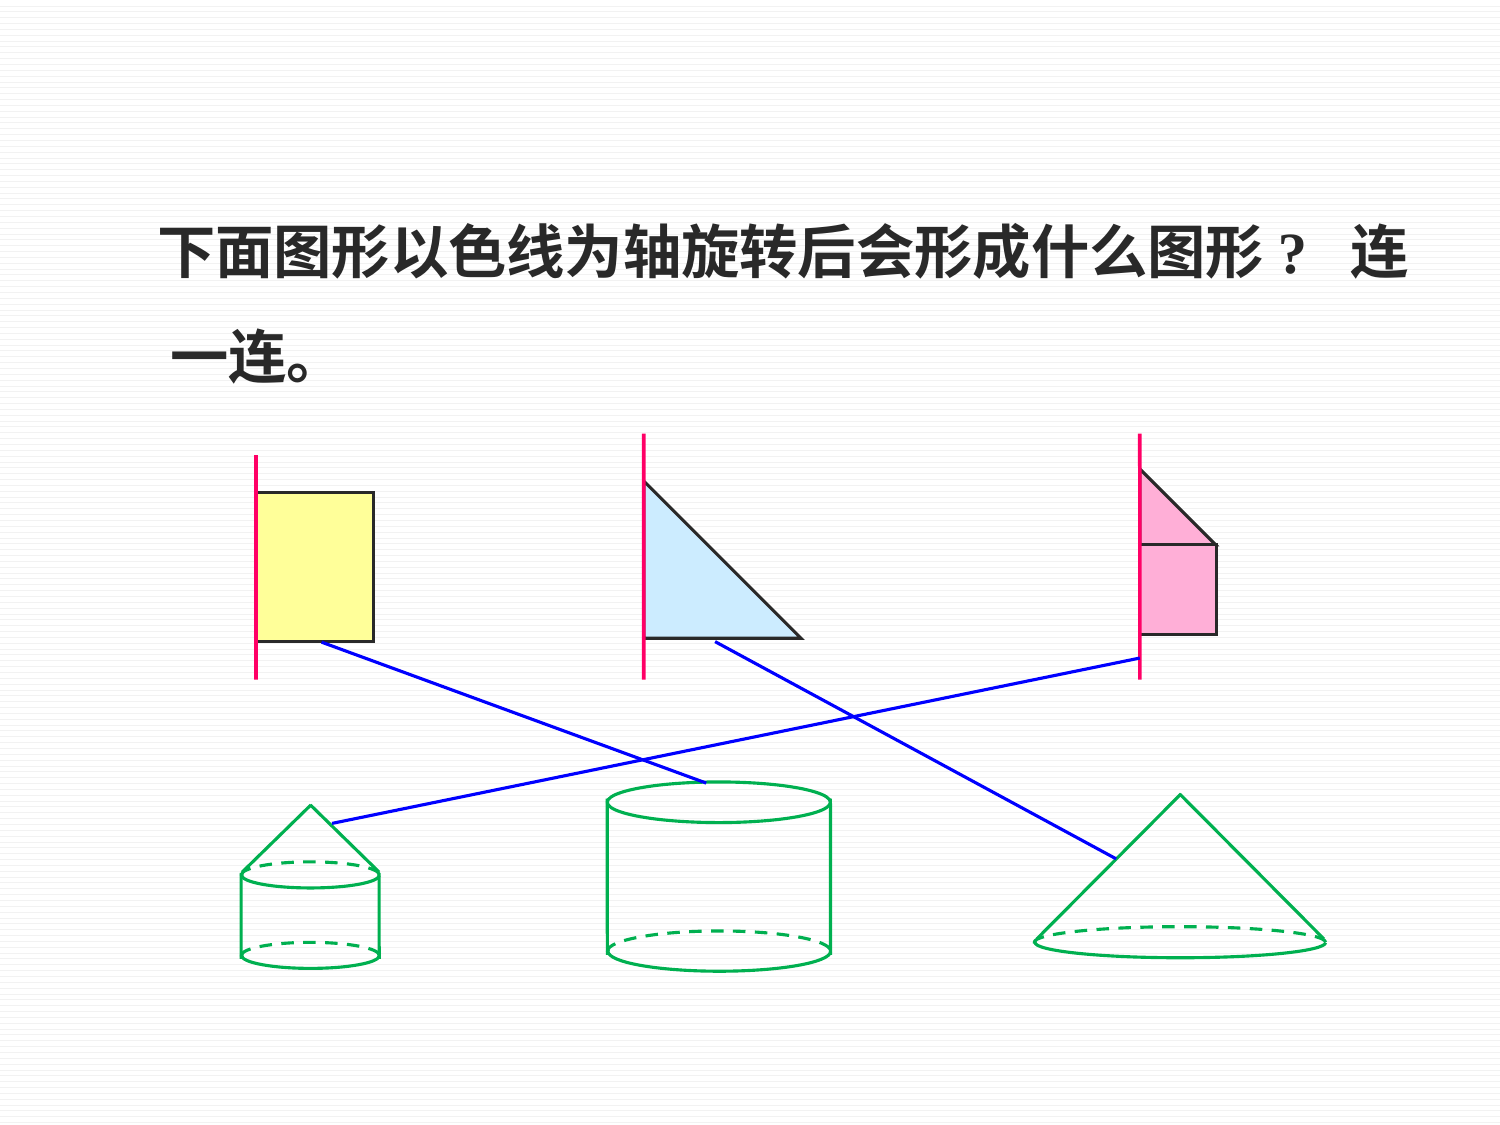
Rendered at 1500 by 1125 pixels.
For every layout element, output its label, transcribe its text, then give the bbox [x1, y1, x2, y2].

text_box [607, 781, 831, 972]
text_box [1034, 793, 1326, 958]
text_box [643, 433, 801, 680]
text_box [241, 804, 380, 969]
text_box 下面图形以色线为轴旋转后会形成什么图形? 连 一连。 [88, 172, 1471, 398]
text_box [255, 455, 374, 680]
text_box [1139, 433, 1217, 680]
